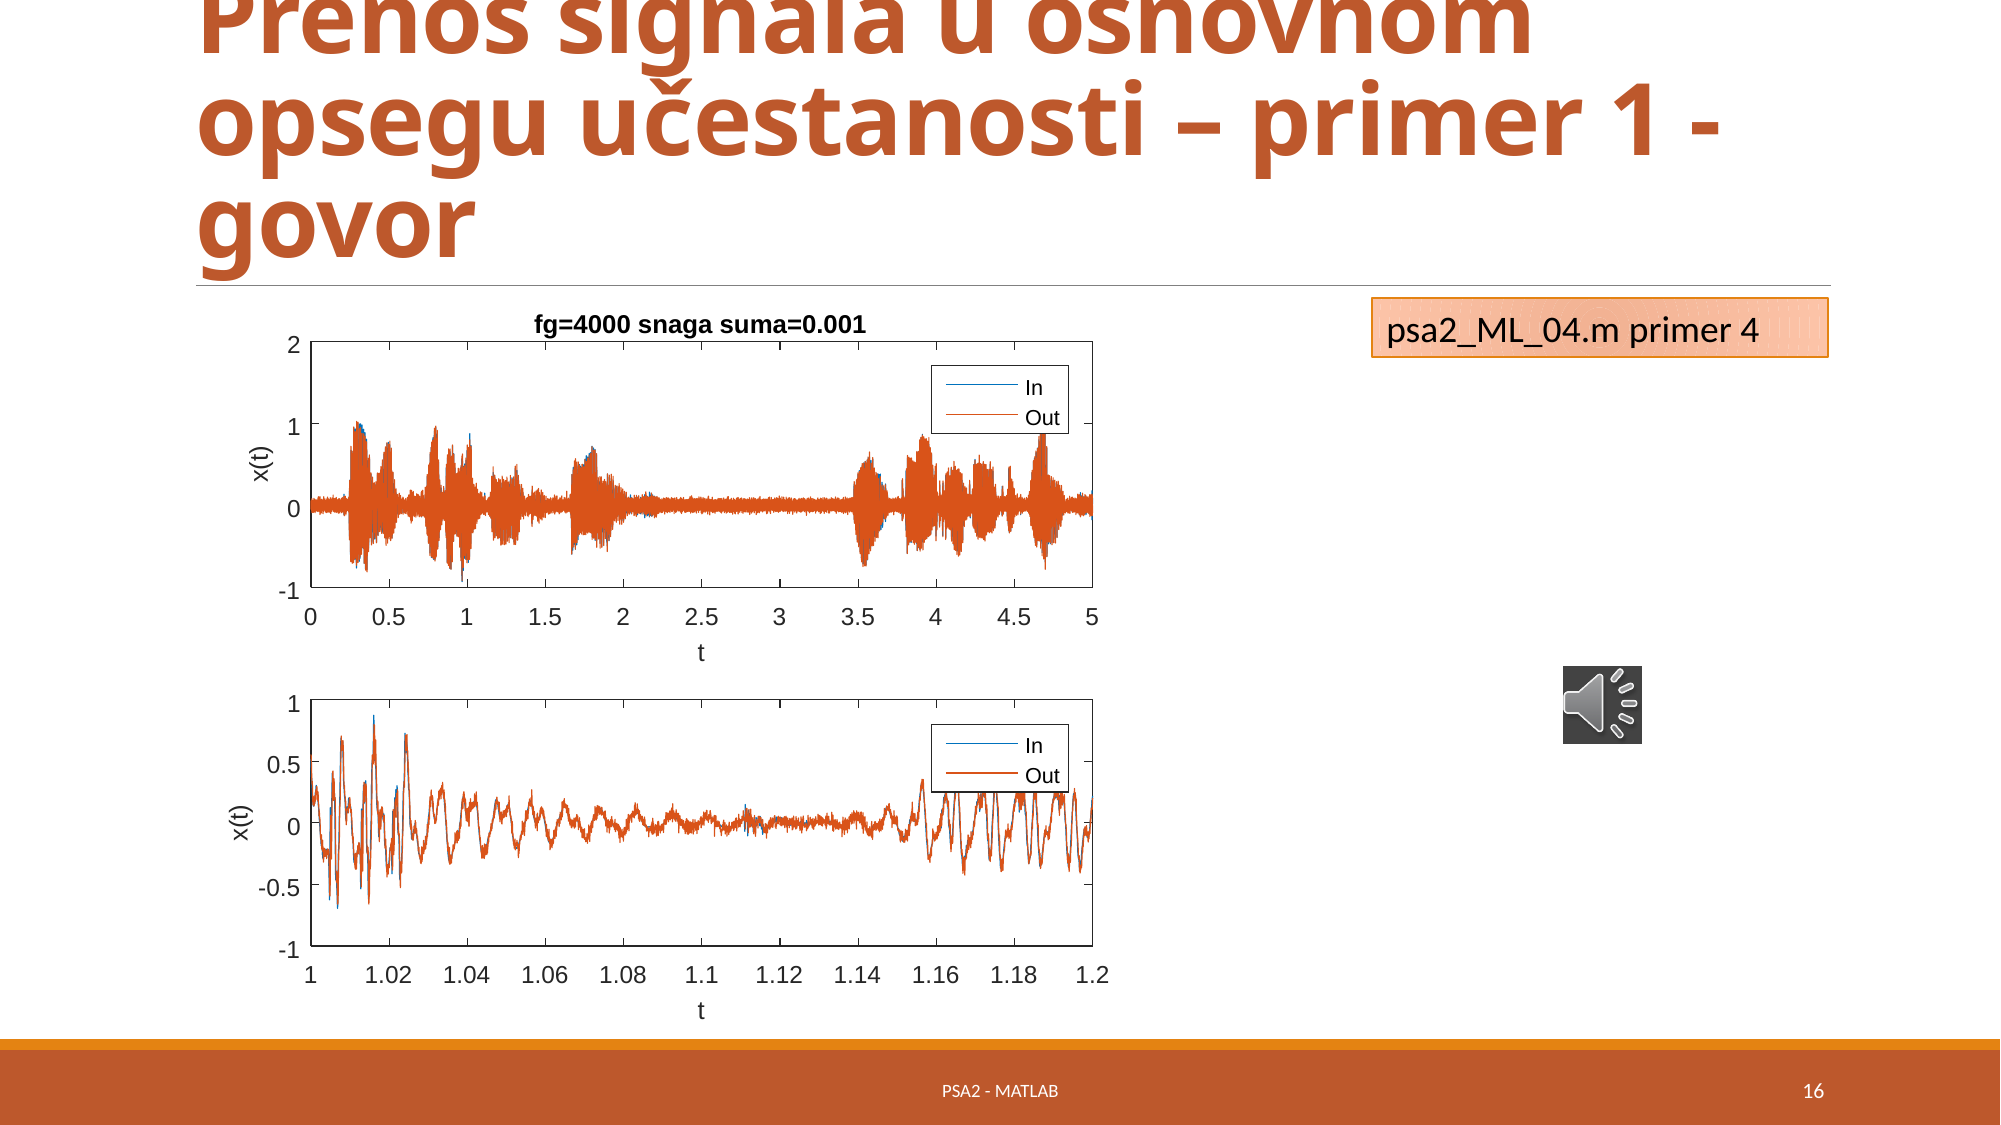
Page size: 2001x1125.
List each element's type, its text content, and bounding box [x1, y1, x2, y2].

footer PSA2 - MATLAB [604, 1059, 1396, 1120]
picture [1561, 664, 1643, 746]
picture [179, 284, 1187, 1041]
text_box psa2_ML_04.m primer 4 [1371, 297, 1829, 358]
slide_number 16 [1624, 1059, 1840, 1120]
title Prenos signala u osnovnom opsegu učestanosti – primer 1 - govor [180, 47, 1830, 285]
